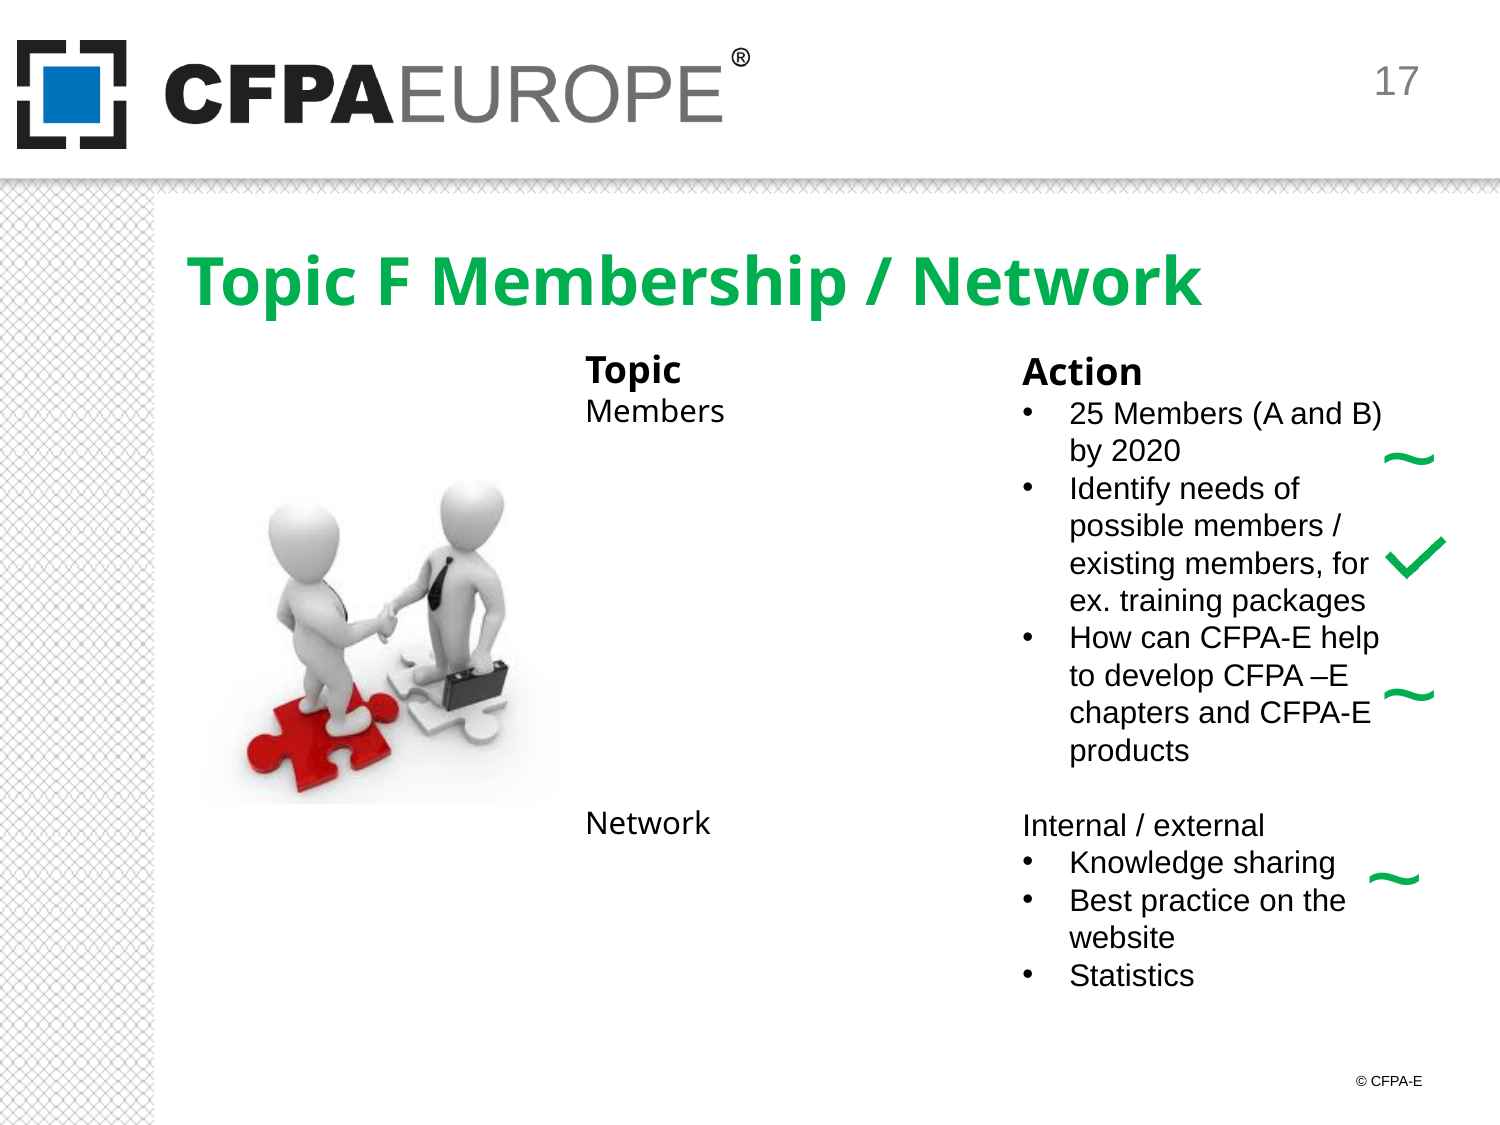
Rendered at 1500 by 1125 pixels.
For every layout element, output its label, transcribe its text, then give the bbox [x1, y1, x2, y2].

picture [0, 168, 1500, 1125]
text_box Action 25 Members (A and B) by 2020 Identify needs of possible members / existing members, for ex. training packages How can CFPA-E help to develop CFPA –E chapters and CFPA-E products Internal / external Knowledge sharing Best practice on the website Statistics [1007, 340, 1410, 1030]
text_box ~ [1351, 804, 1440, 940]
title Topic F Membership / Network [171, 208, 1447, 350]
text_box Topic Members Network [570, 338, 1022, 848]
text_box ~ [1365, 620, 1454, 756]
text_box ~ [1365, 385, 1454, 520]
slide_number 17 [183, 46, 1436, 122]
picture [17, 40, 750, 149]
